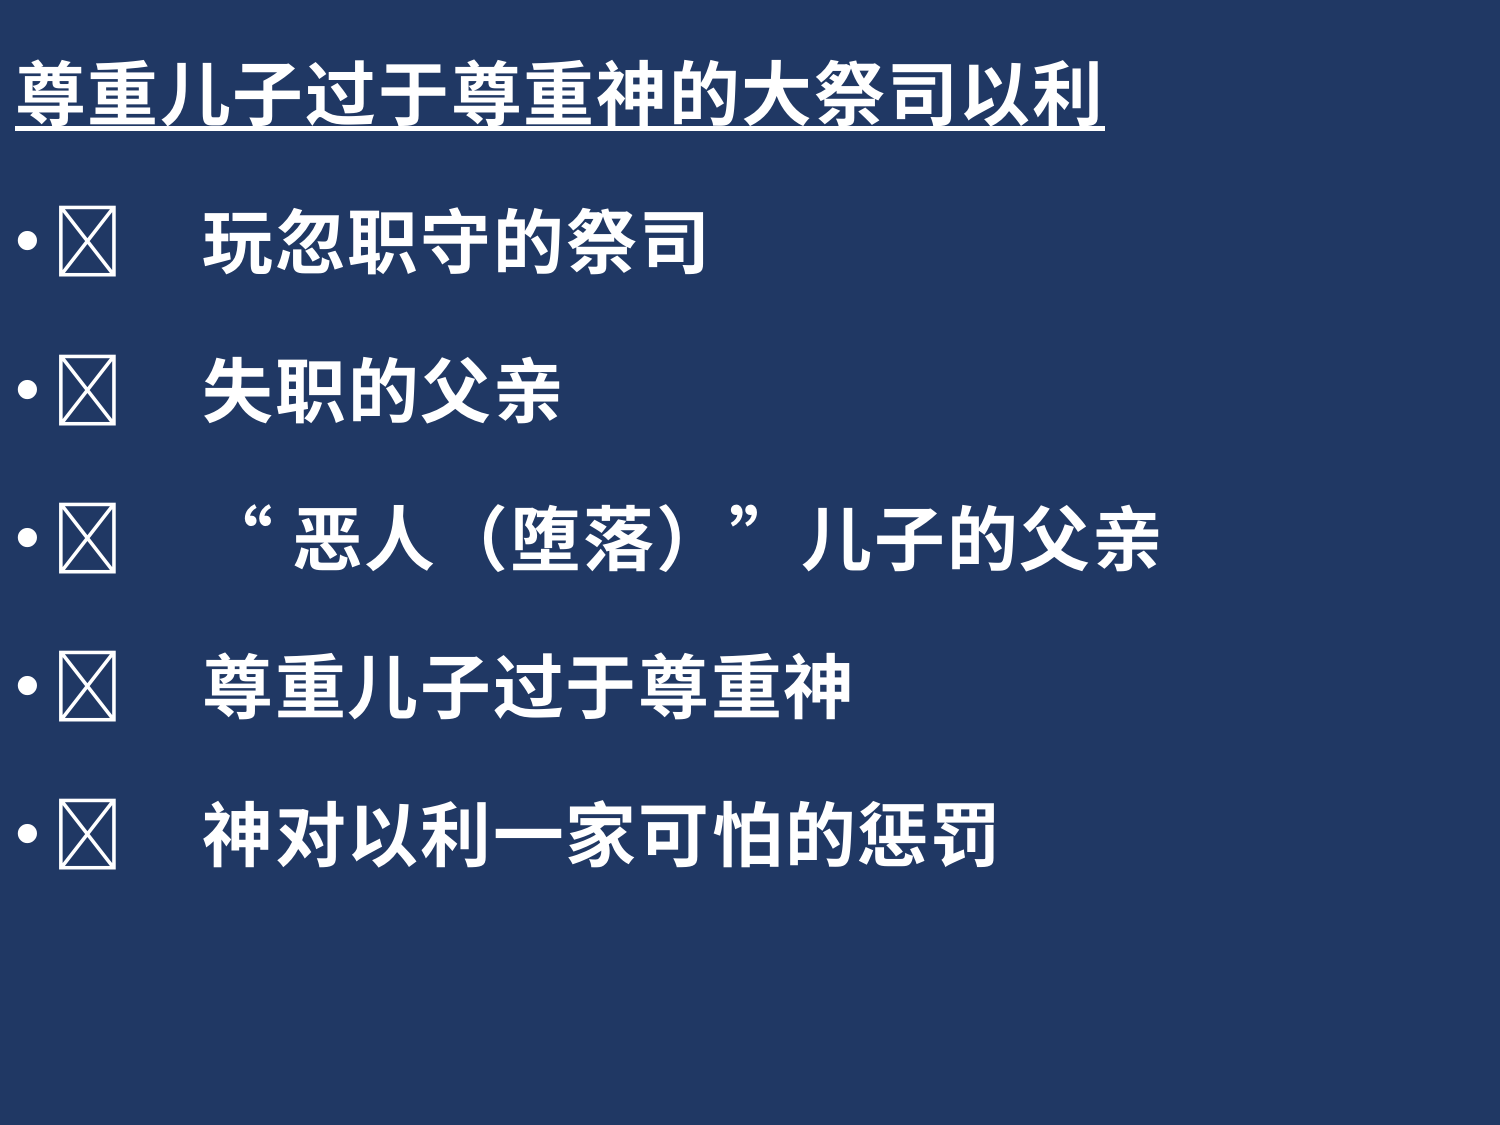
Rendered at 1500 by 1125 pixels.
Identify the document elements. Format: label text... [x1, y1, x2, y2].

list 尊重儿子过于尊重神的大祭司以利  玩忽职守的祭司  失职的父亲  “恶人（堕落）”儿子的父亲  尊重儿子过于尊重神  神对以利一家可怕的惩罚 [0, 0, 1500, 1125]
